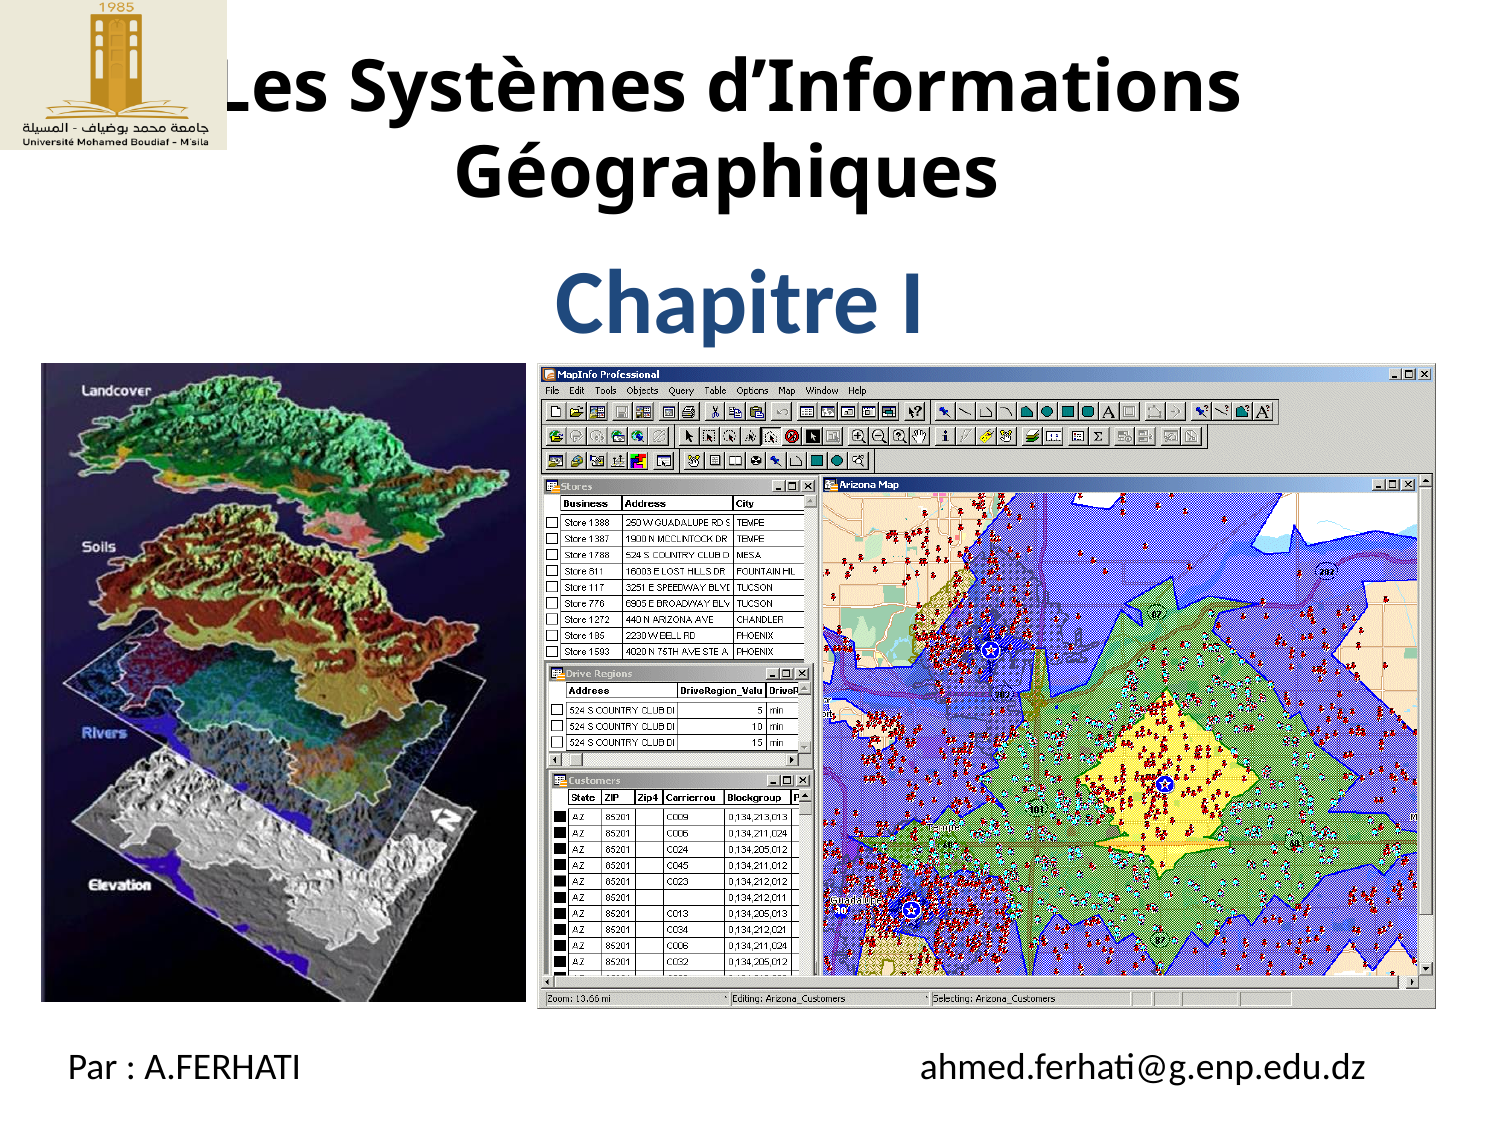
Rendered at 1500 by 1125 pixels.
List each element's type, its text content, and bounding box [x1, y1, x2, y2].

picture [41, 363, 526, 1002]
picture [537, 363, 1436, 1009]
text_box Chapitre I [540, 234, 941, 360]
title Les Systèmes d’Informations Géographiques [64, 30, 1388, 220]
picture [0, 0, 227, 151]
text_box Par : A.FERHATI ahmed.ferhati@g.enp.edu.dz [53, 1034, 1442, 1125]
